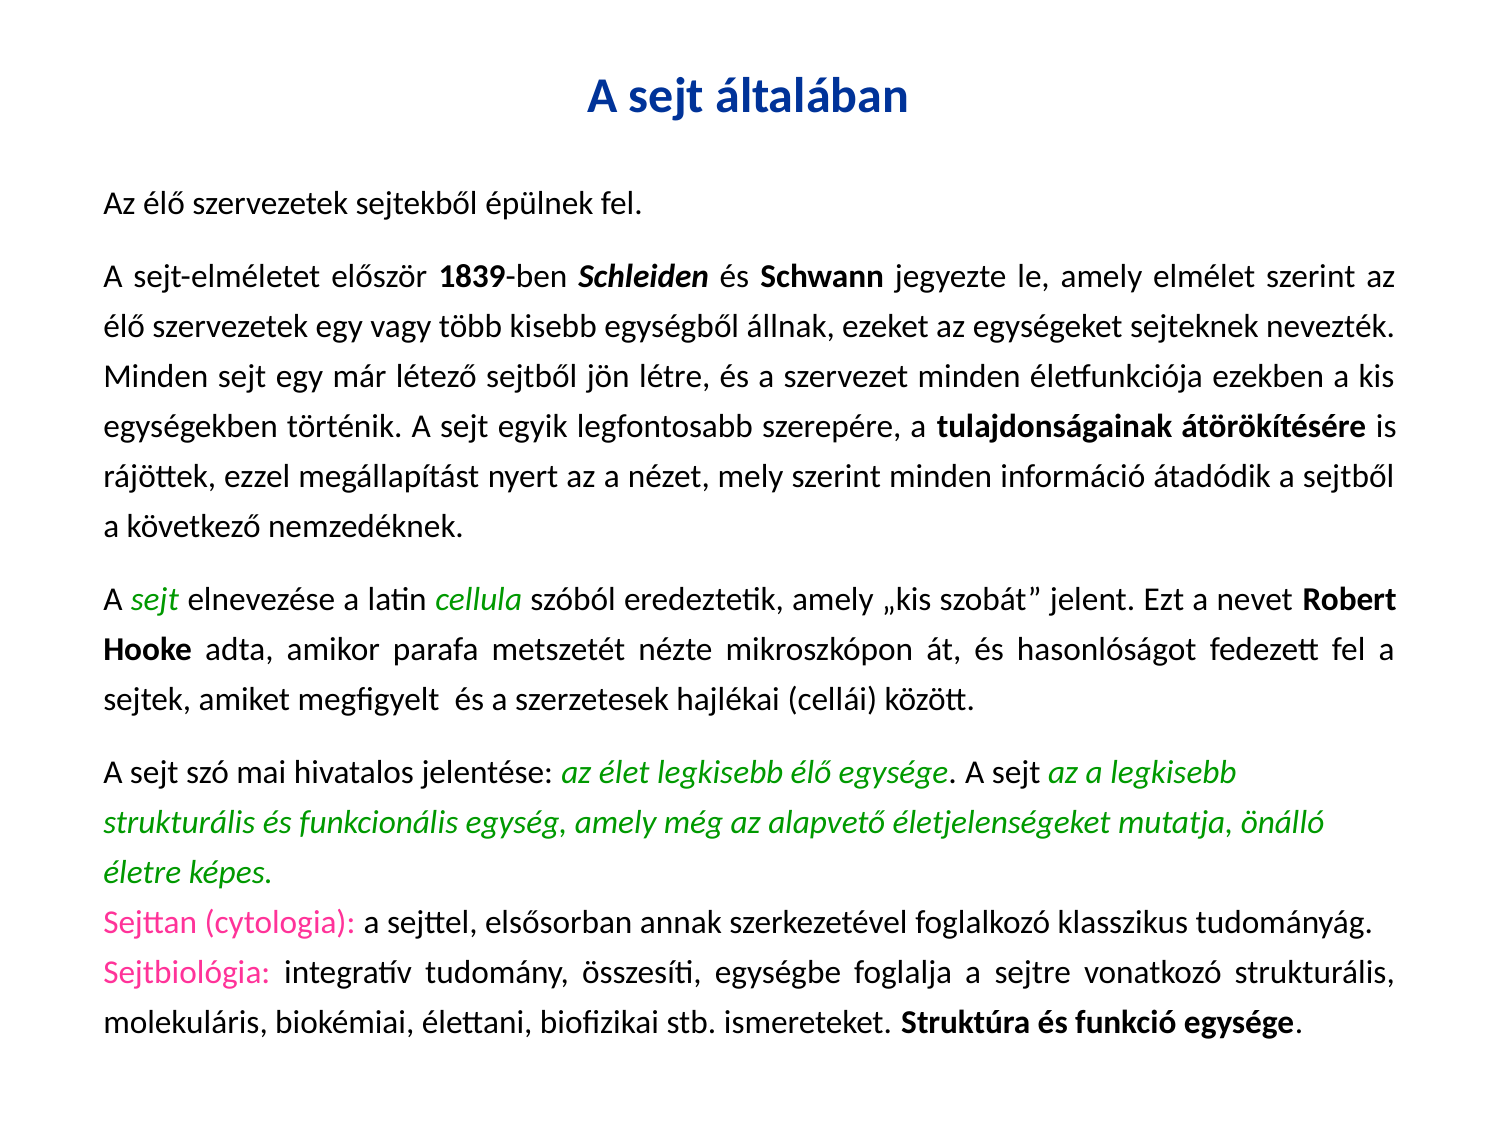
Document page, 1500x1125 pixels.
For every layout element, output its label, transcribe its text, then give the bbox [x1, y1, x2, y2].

text_box Az élő szervezetek sejtekből épülnek fel. A sejt-elméletet először 1839-ben Schleiden és Schwann jegyezte le, amely elmélet szerint az élő szervezetek egy vagy több kisebb egységből állnak, ezeket az egységeket sejteknek nevezték. Minden sejt egy már létező sejtből jön létre, és a szervezet minden életfunkciója ezekben a kis egységekben történik. A sejt egyik legfontosabb szerepére, a tulajdonságainak átörökítésére is rájöttek, ezzel megállapítást nyert az a nézet, mely szerint minden információ átadódik a sejtből a következő nemzedéknek. A sejt elnevezése a latin cellula szóból eredeztetik, amely „kis szobát” jelent. Ezt a nevet Robert Hooke adta, amikor parafa metszetét nézte mikroszkópon át, és hasonlóságot fedezett fel a sejtek, amiket megfigyelt és a szerzetesek hajlékai (cellái) között. A sejt szó mai hivatalos jelentése: az élet legkisebb élő egysége. A sejt az a legkisebb strukturális és funkcionális egység, amely még az alapvető életjelenségeket mutatja, önálló életre képes. Sejttan (cytologia): a sejttel, elsősorban annak szerkezetével foglalkozó klasszikus tudományág. Sejtbiológia: integratív tudomány, összesíti, egységbe foglalja a sejtre vonatkozó strukturális, molekuláris, biokémiai, élettani, biofizikai stb. ismereteket. Struktúra és funkció egysége. [88, 174, 1412, 1048]
text_box A sejt általában [572, 54, 1010, 130]
